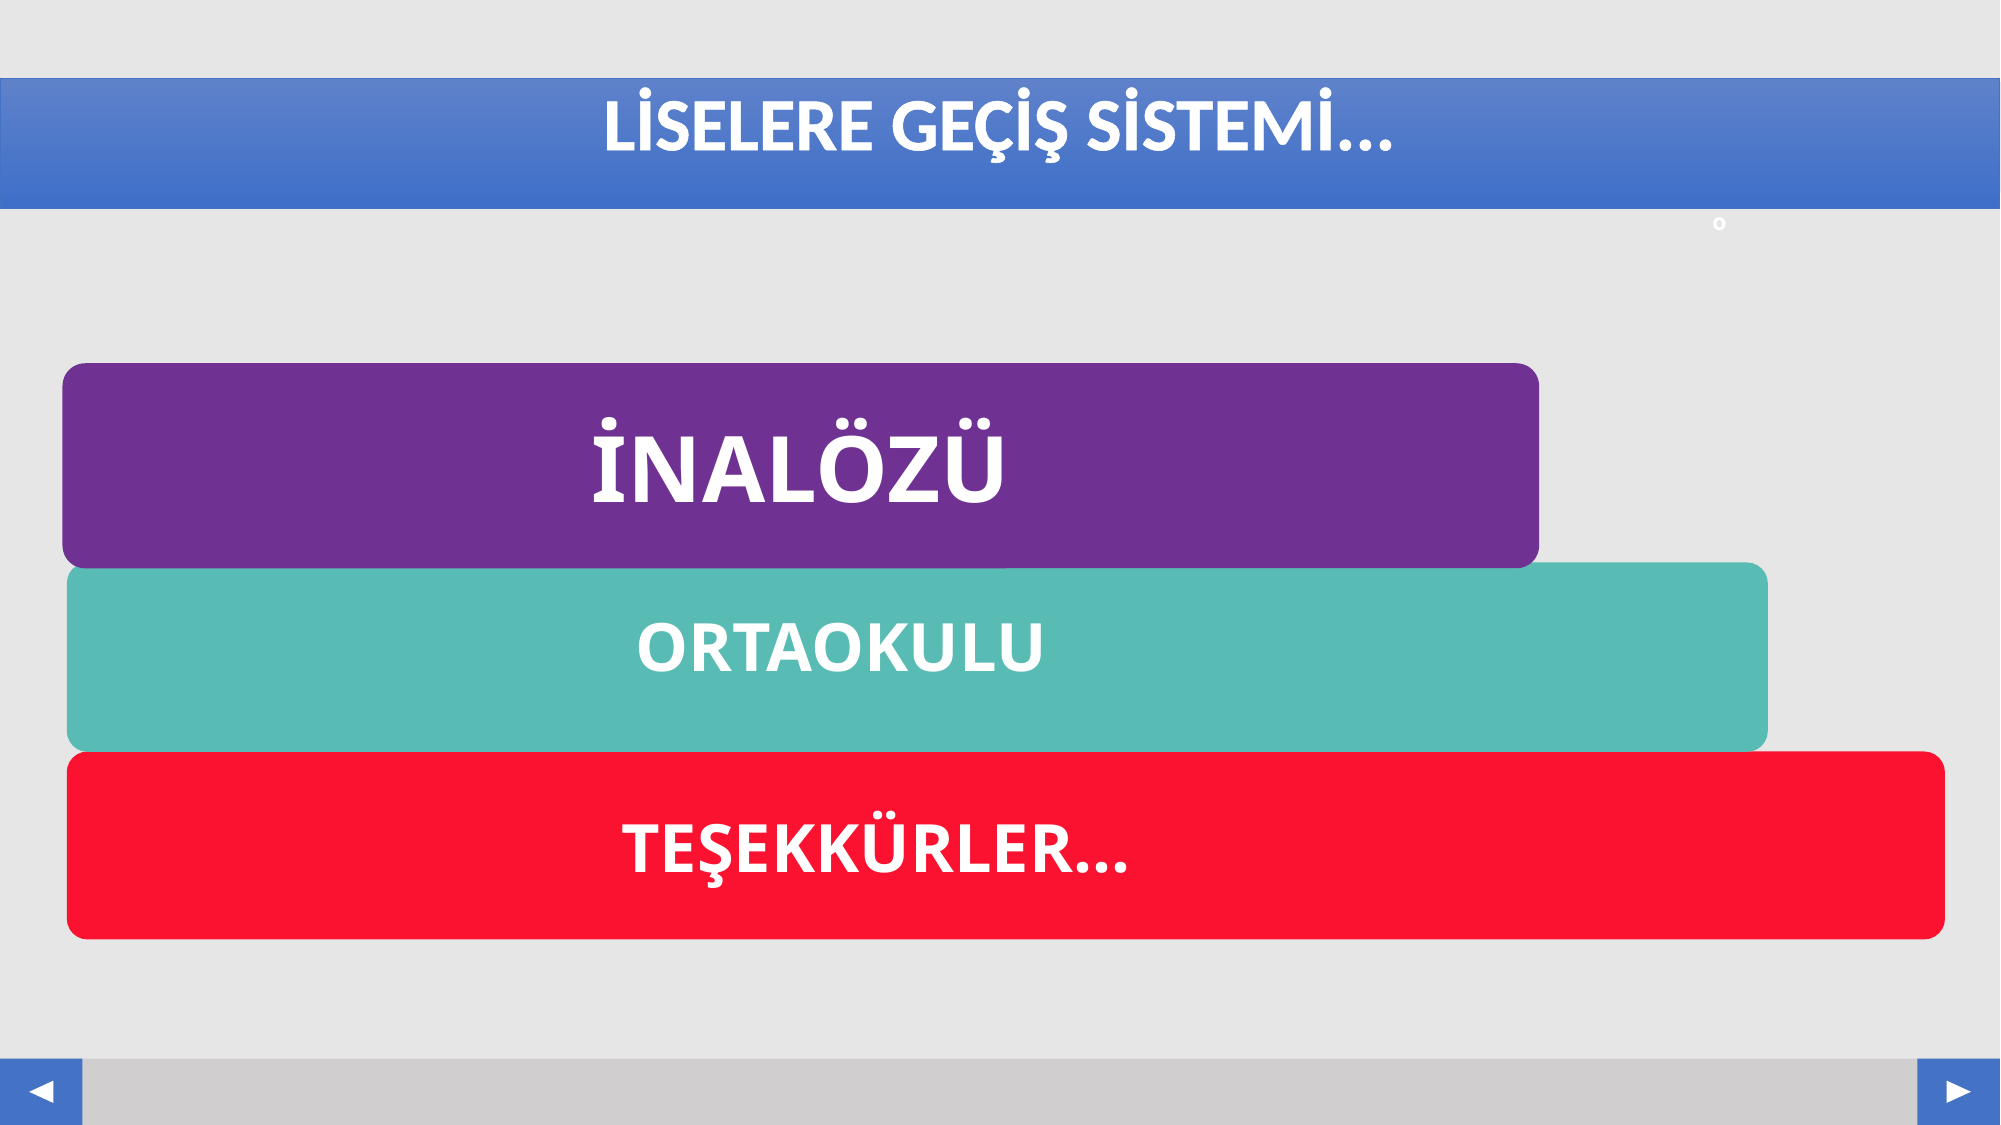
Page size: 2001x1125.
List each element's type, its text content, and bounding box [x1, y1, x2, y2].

text_box ORTAOKULU [0, 597, 1533, 693]
text_box TEŞEKKÜRLER... [0, 798, 1752, 894]
text_box [65, 750, 1947, 941]
text_box [65, 561, 1769, 753]
text_box İNALÖZÜ [61, 362, 1541, 570]
title LİSELERE GEÇİŞ SİSTEMİ... [0, 78, 2000, 209]
text_box [47, 388, 1524, 475]
